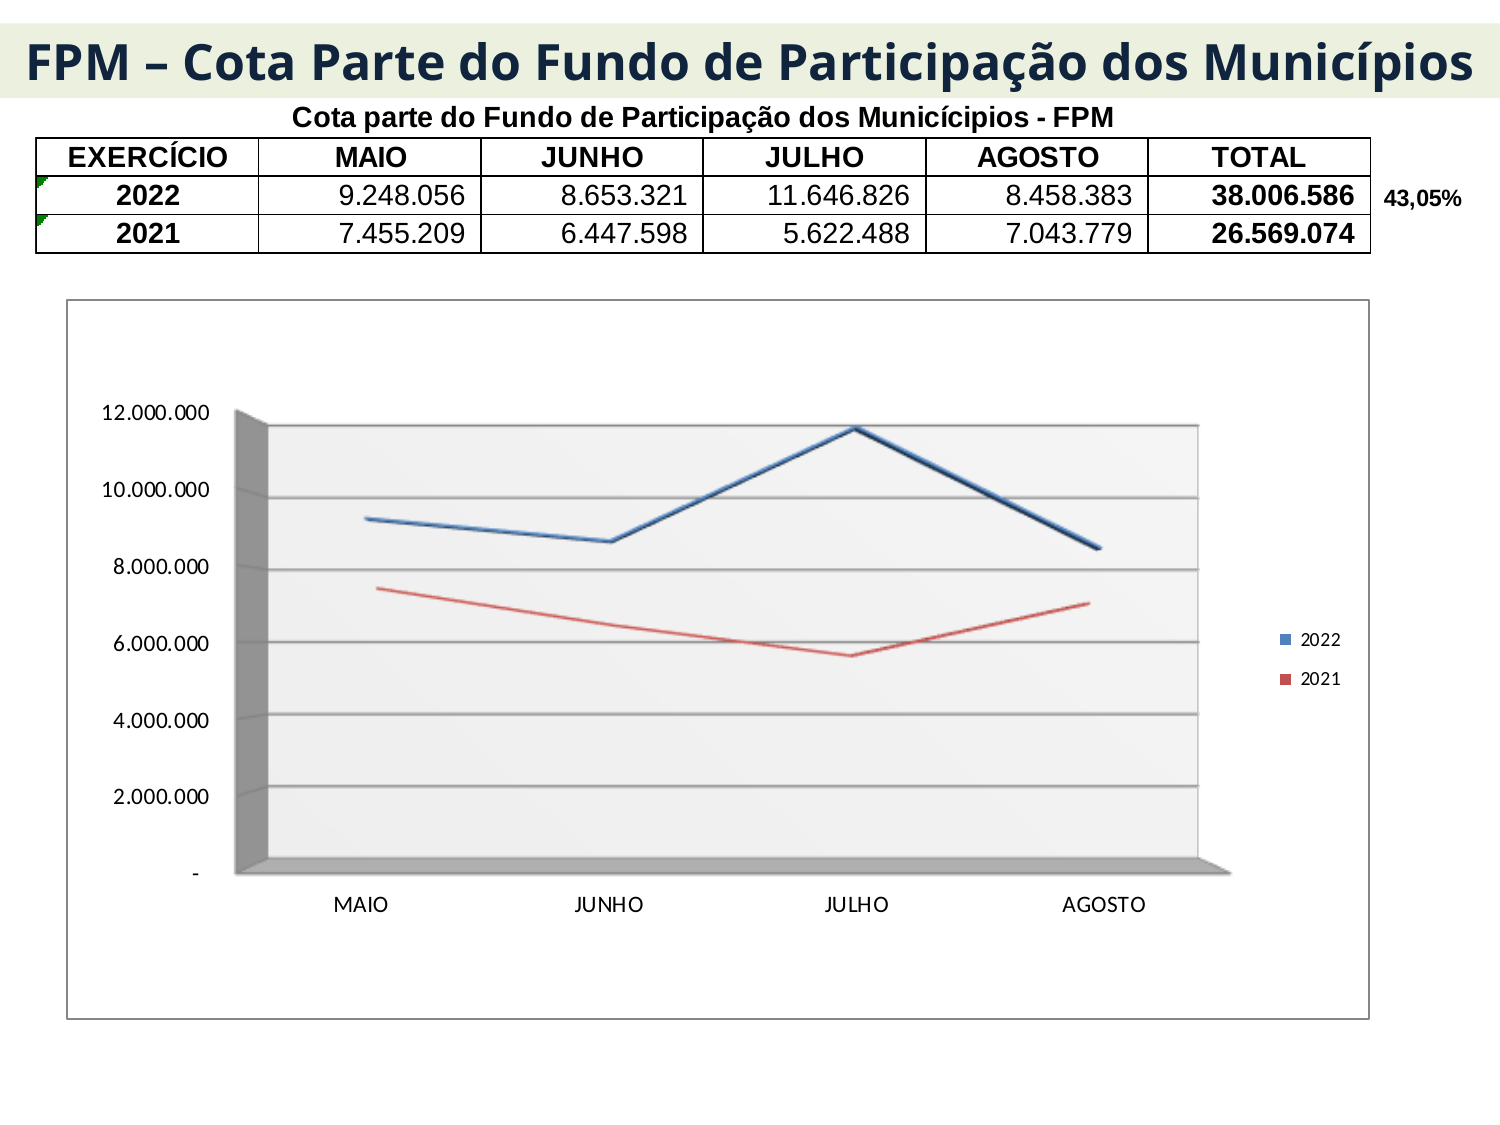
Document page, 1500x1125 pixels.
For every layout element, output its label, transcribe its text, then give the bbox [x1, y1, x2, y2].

picture [35, 98, 1465, 1057]
text_box FPM – Cota Parte do Fundo de Participação dos Municípios [0, 23, 1500, 99]
